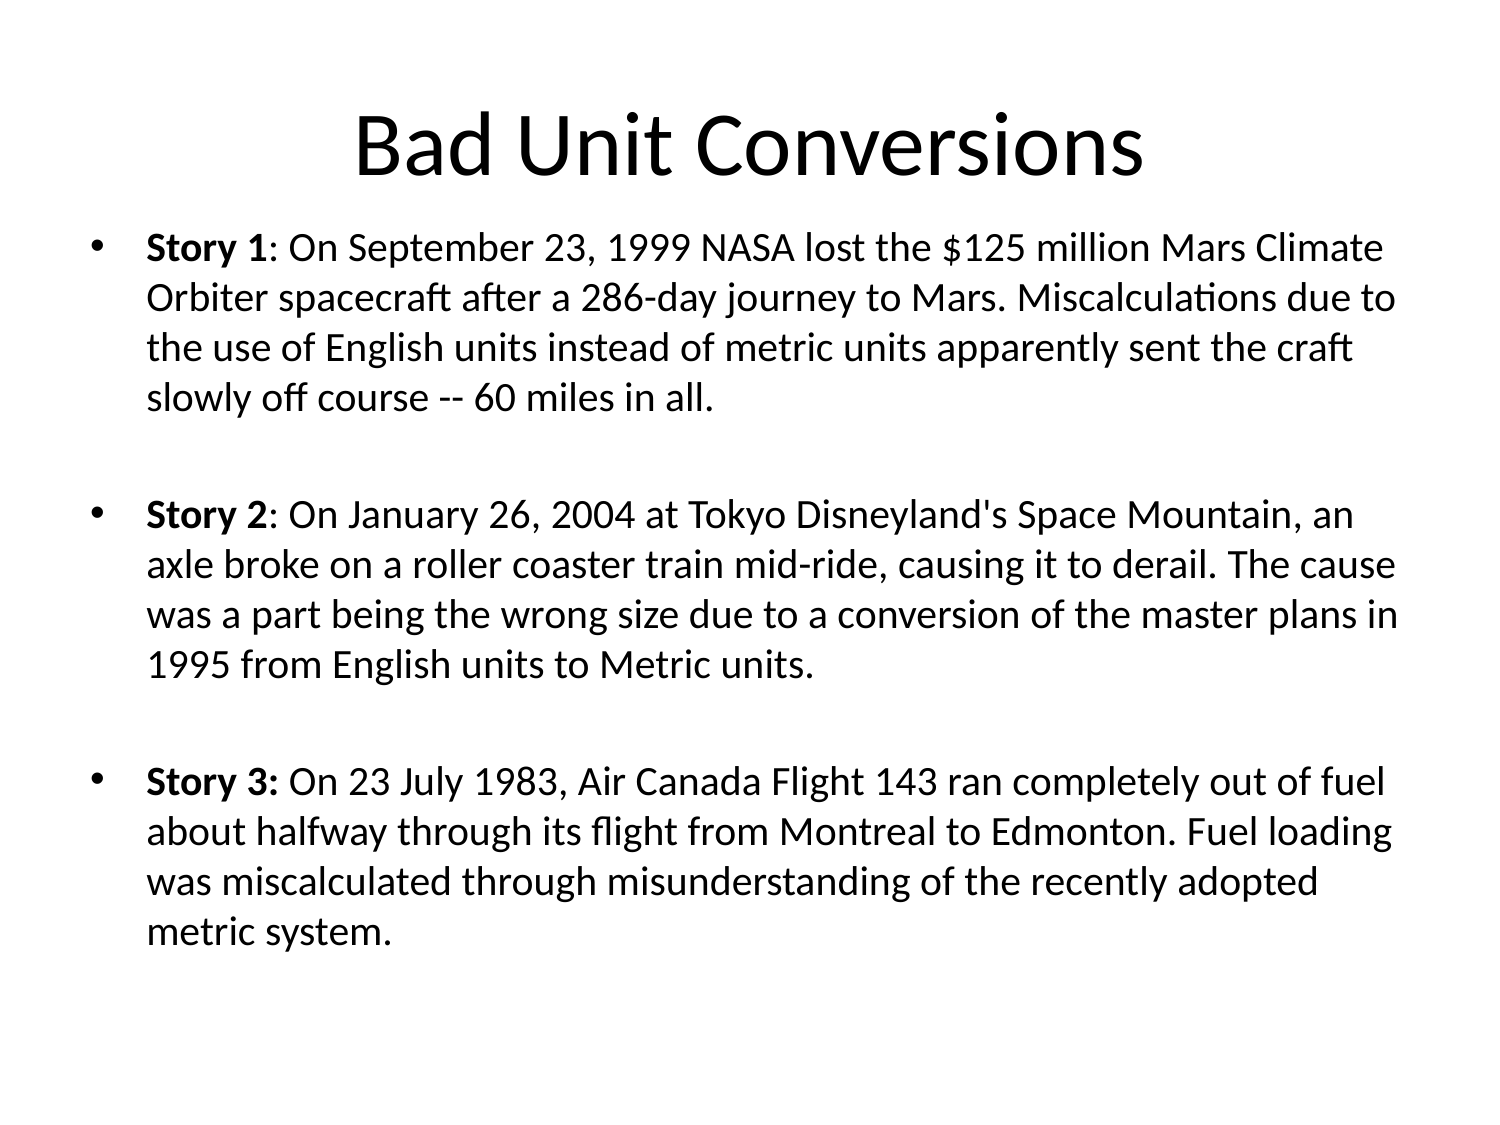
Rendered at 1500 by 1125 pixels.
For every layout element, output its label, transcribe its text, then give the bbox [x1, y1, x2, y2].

title Bad Unit Conversions [74, 44, 1426, 212]
list Story 1: On September 23, 1999 NASA lost the $125 million Mars Climate Orbiter spacecraft after a 286-day journey to Mars. Miscalculations due to the use of English units instead of metric units apparently sent the craft slowly off course -- 60 miles in all. Story 2: On January 26, 2004 at Tokyo Disneyland's Space Mountain, an axle broke on a roller coaster train mid-ride, causing it to derail. The cause was a part being the wrong size due to a conversion of the master plans in 1995 from English units to Metric units. Story 3: On 23 July 1983, Air Canada Flight 143 ran completely out of fuel about halfway through its flight from Montreal to Edmonton. Fuel loading was miscalculated through misunderstanding of the recently adopted metric system. [74, 212, 1426, 1013]
